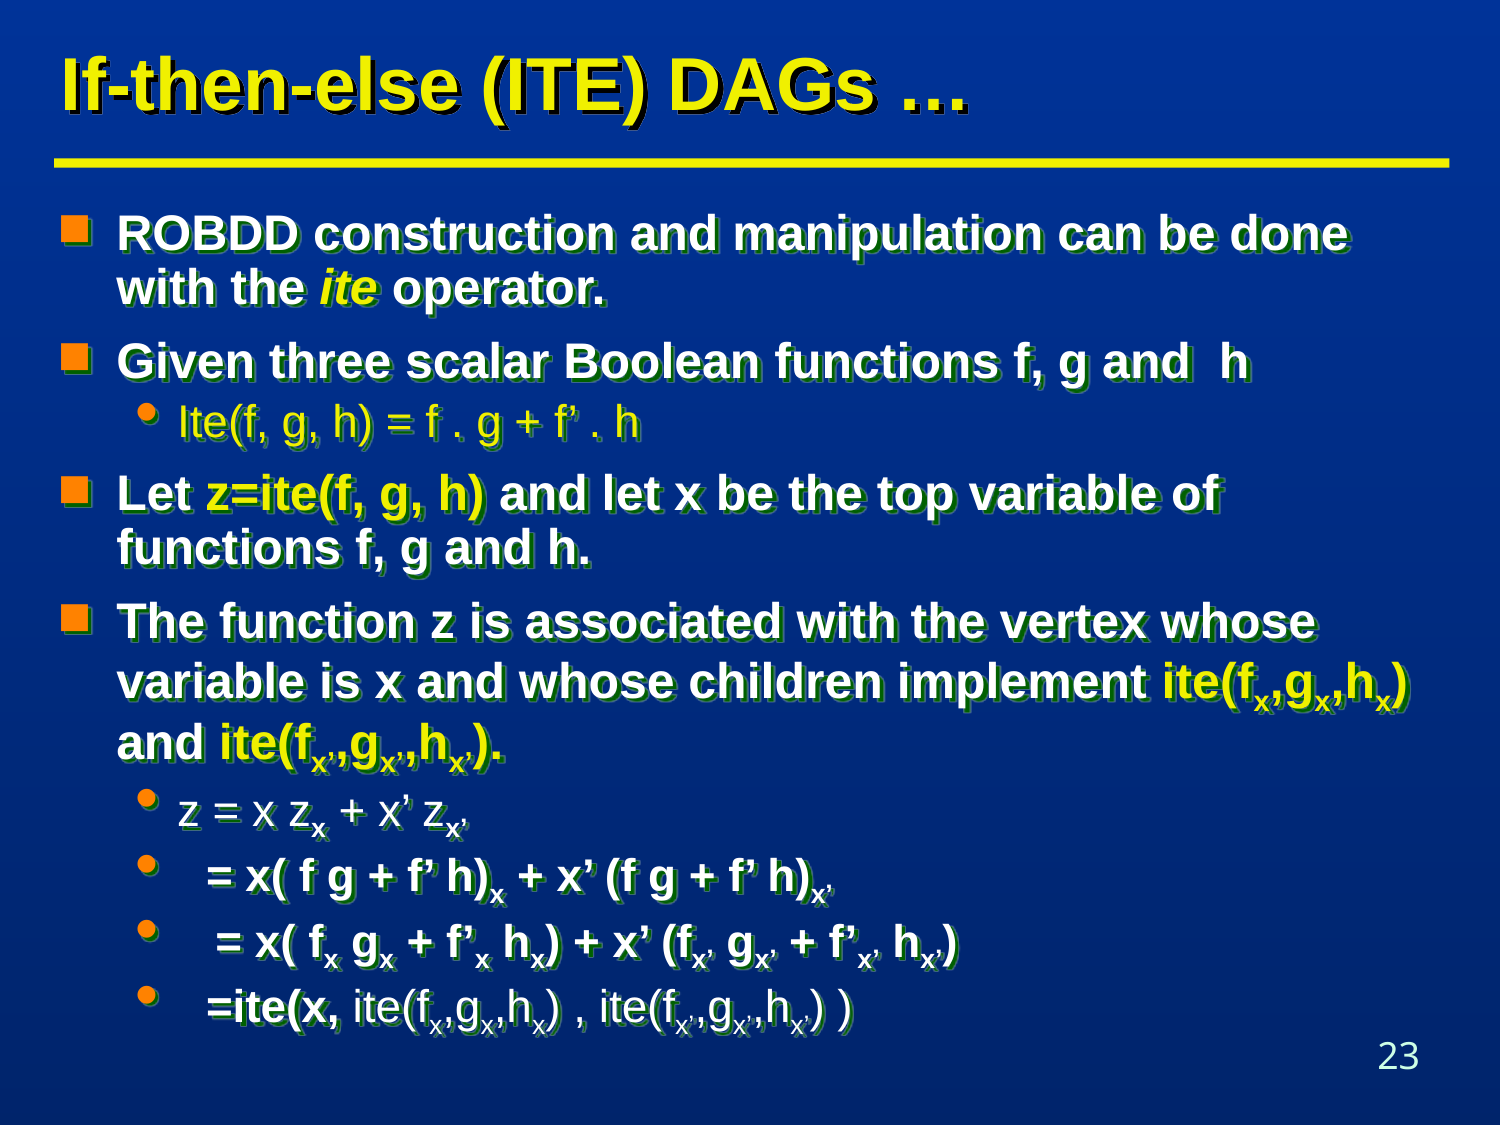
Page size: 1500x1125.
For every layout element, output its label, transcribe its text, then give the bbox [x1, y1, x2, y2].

list ROBDD construction and manipulation can be done with the ite operator. Given three scalar Boolean functions f, g and h Ite(f, g, h) = f . g + f’ . h Let z=ite(f, g, h) and let x be the top variable of functions f, g and h. The function z is associated with the vertex whose variable is x and whose children implement ite(fx,gx,hx) and ite(fx’,gx’,hx’). z = x zx + x’ zx’ = x( f g + f’ h)x + x’ (f g + f’ h)x’ = x( fx gx + f’x hx) + x’ (fx’ gx’ + f’x’ hx’) =ite(x, ite(fx,gx,hx) , ite(fx’,gx’,hx’) ) [49, 199, 1449, 1079]
title If-then-else (ITE) DAGs … [46, 33, 1455, 139]
